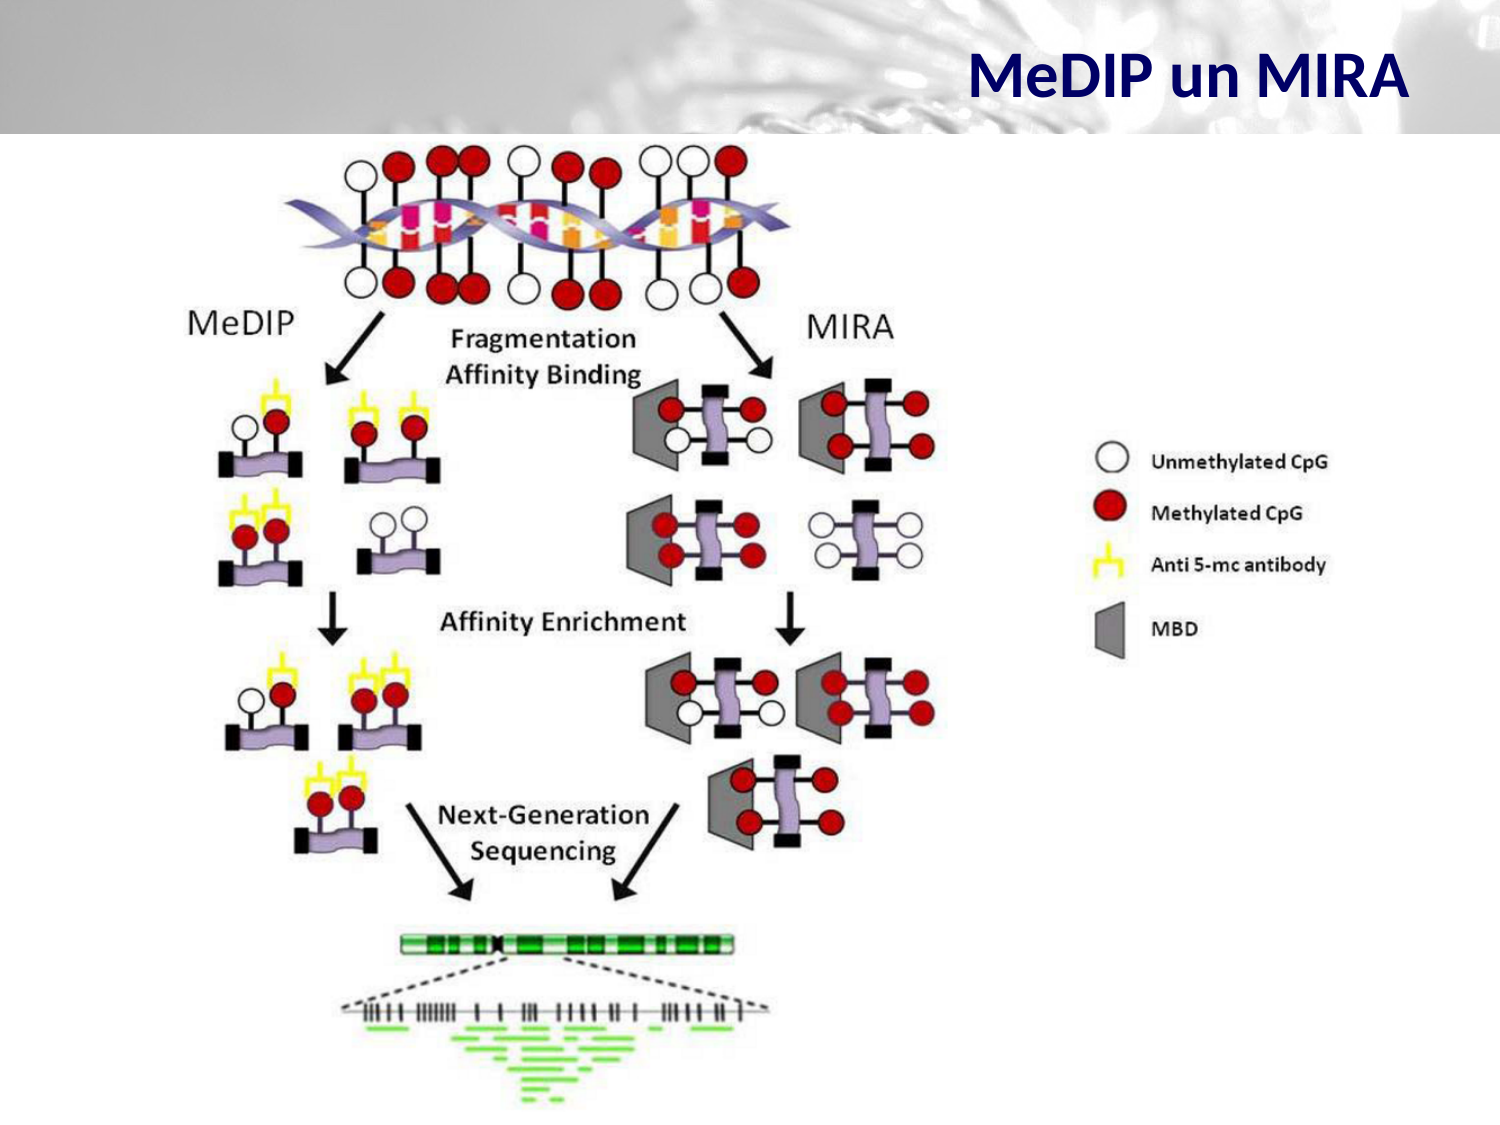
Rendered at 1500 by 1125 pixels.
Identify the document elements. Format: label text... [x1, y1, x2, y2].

picture [182, 136, 1335, 1112]
title MeDIP un MIRA [74, 24, 1426, 118]
picture [0, 0, 1500, 134]
